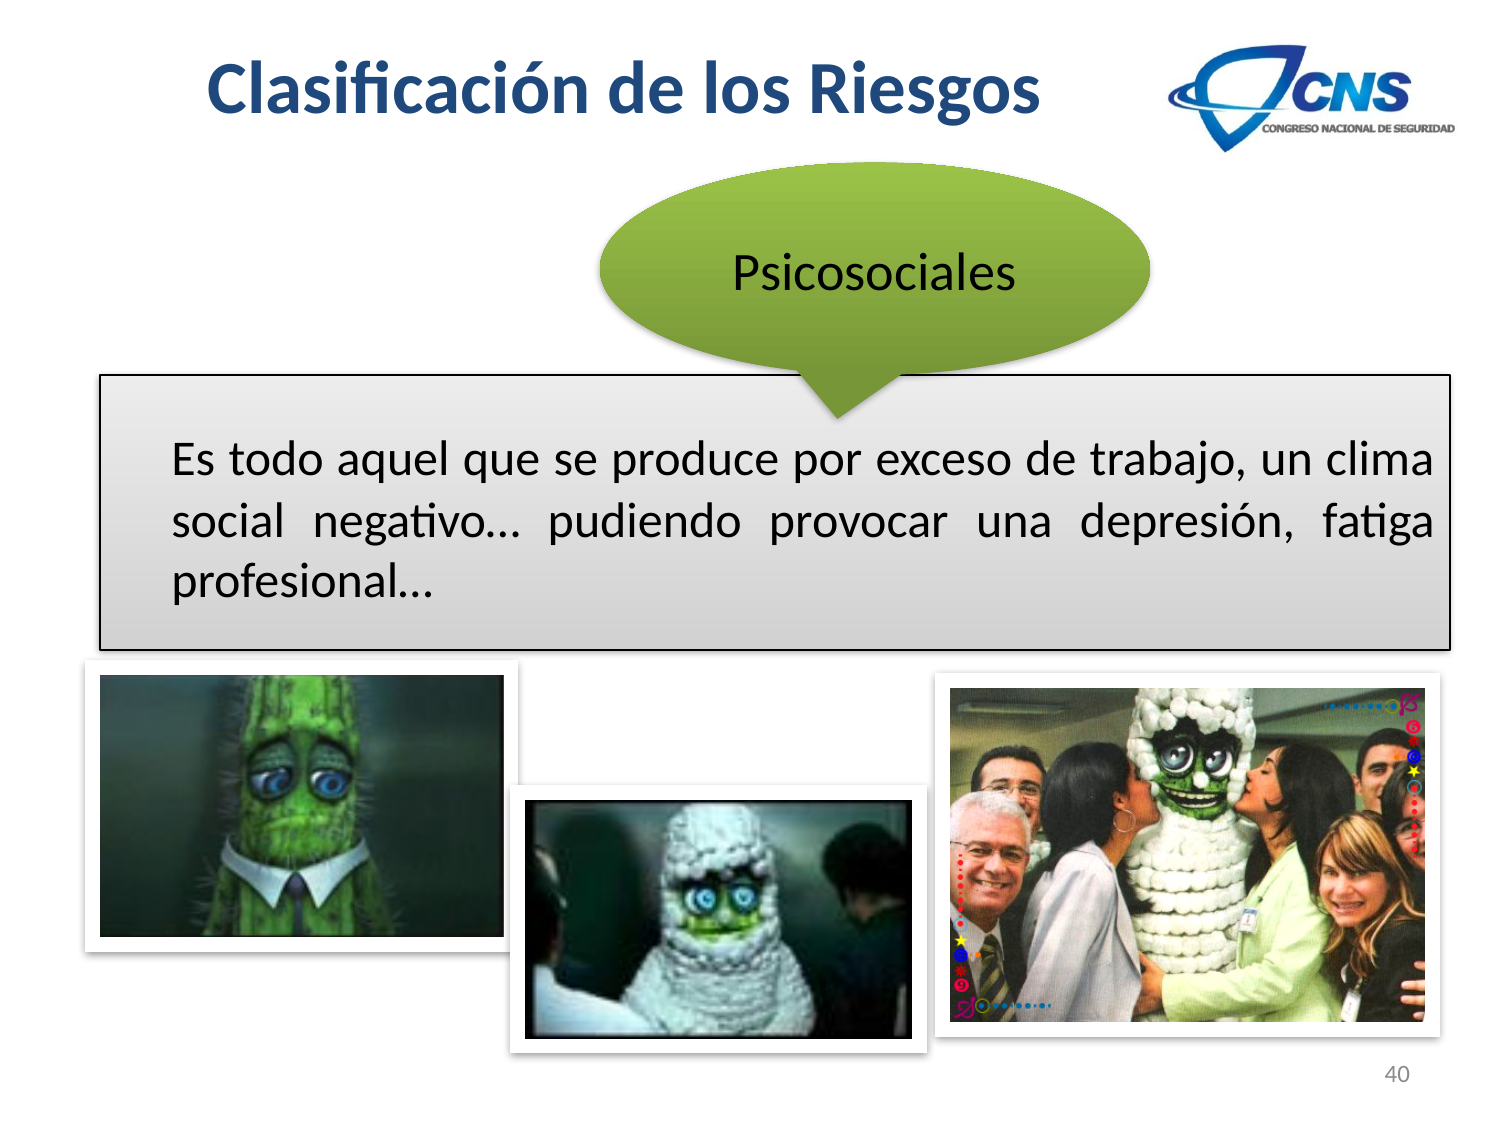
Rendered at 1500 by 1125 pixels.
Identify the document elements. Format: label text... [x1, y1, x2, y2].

picture [1162, 32, 1463, 157]
title Clasificación de los Riesgos [99, 0, 1150, 180]
picture [524, 799, 913, 1040]
slide_number 40 [1074, 1042, 1425, 1103]
picture [99, 674, 504, 938]
list Es todo aquel que se produce por exceso de trabajo, un clima social negativo… pudiendo provocar una depresión, fatiga profesional… [99, 374, 1451, 651]
text_box Psicosociales [600, 162, 1150, 419]
picture [949, 687, 1426, 1023]
